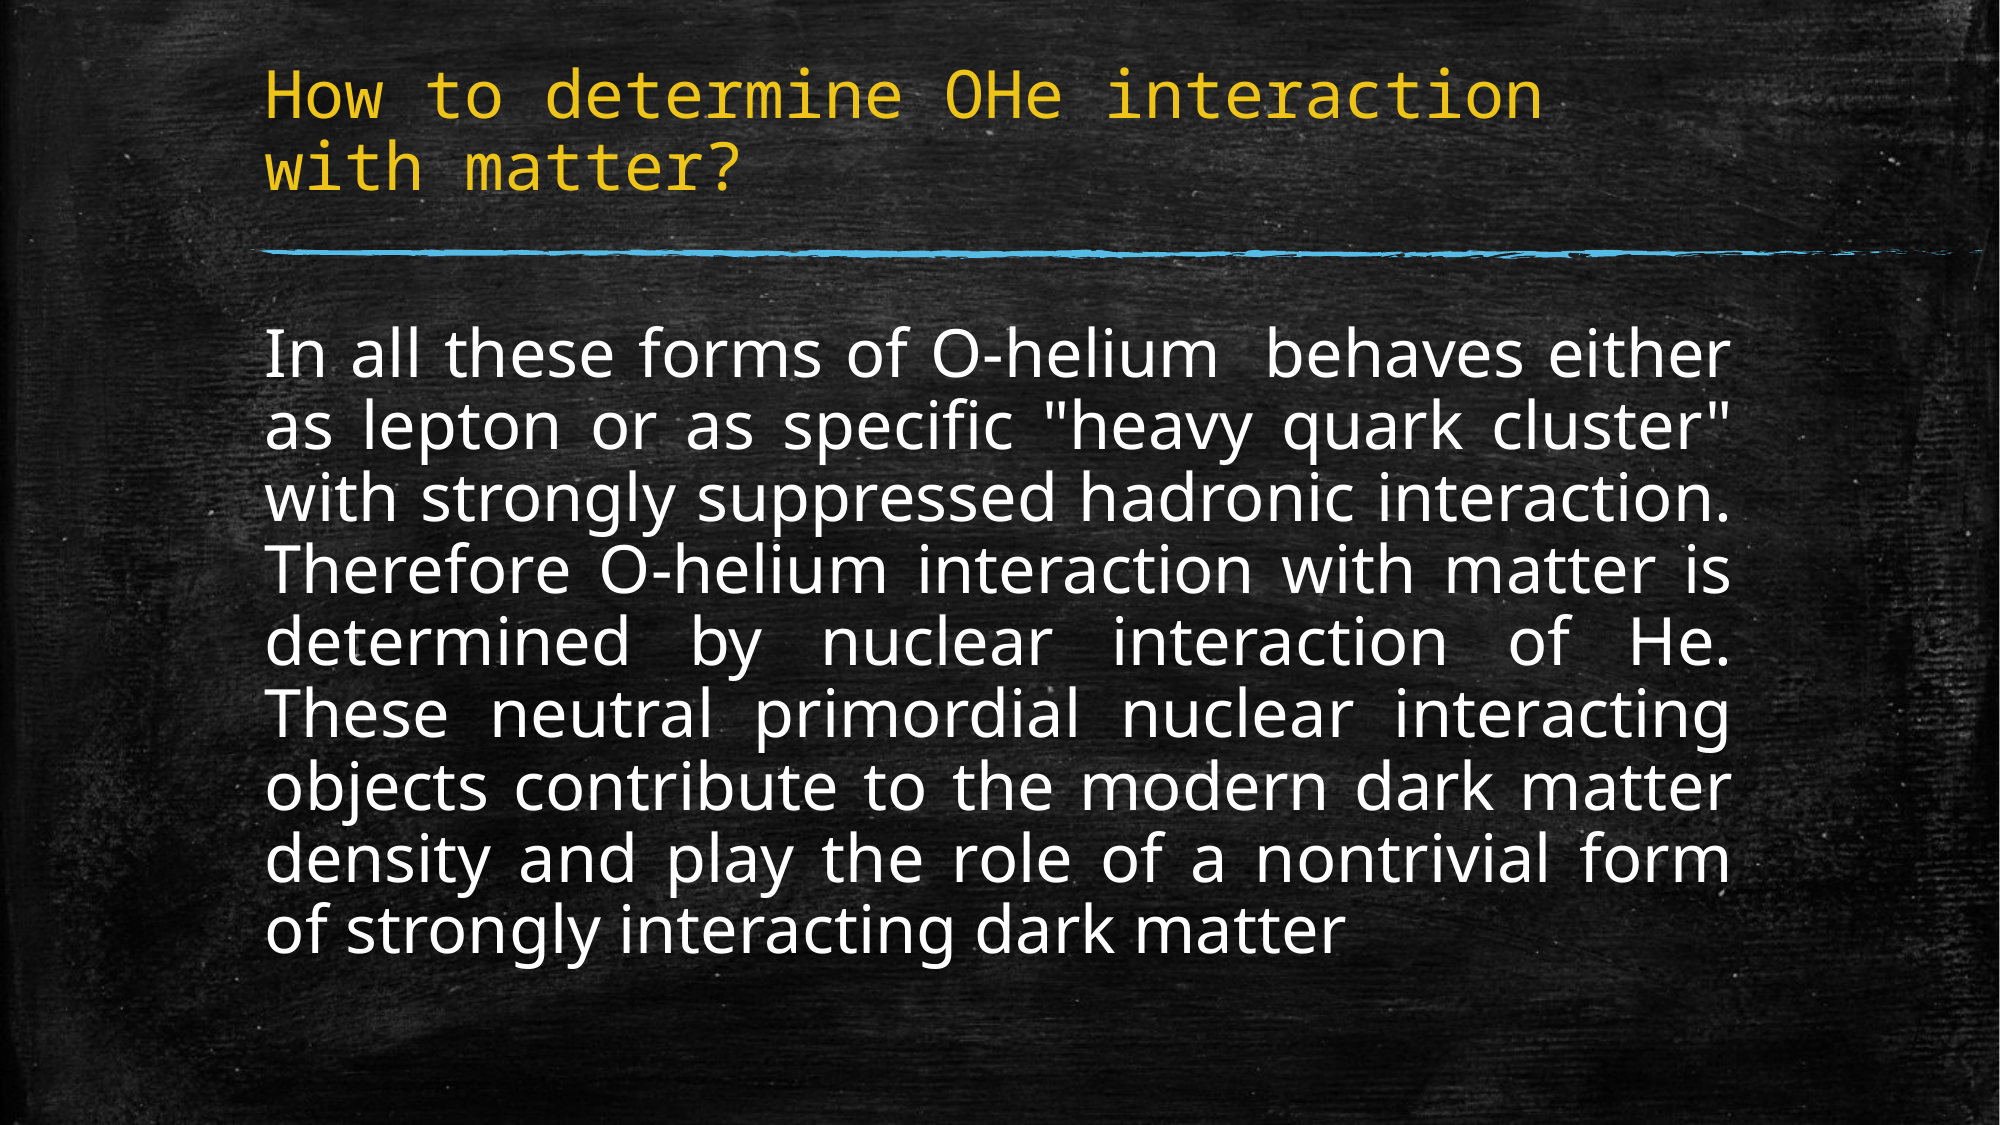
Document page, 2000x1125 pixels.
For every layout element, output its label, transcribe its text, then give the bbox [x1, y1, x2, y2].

title How to determine OHe interaction with matter? [249, 45, 1750, 213]
